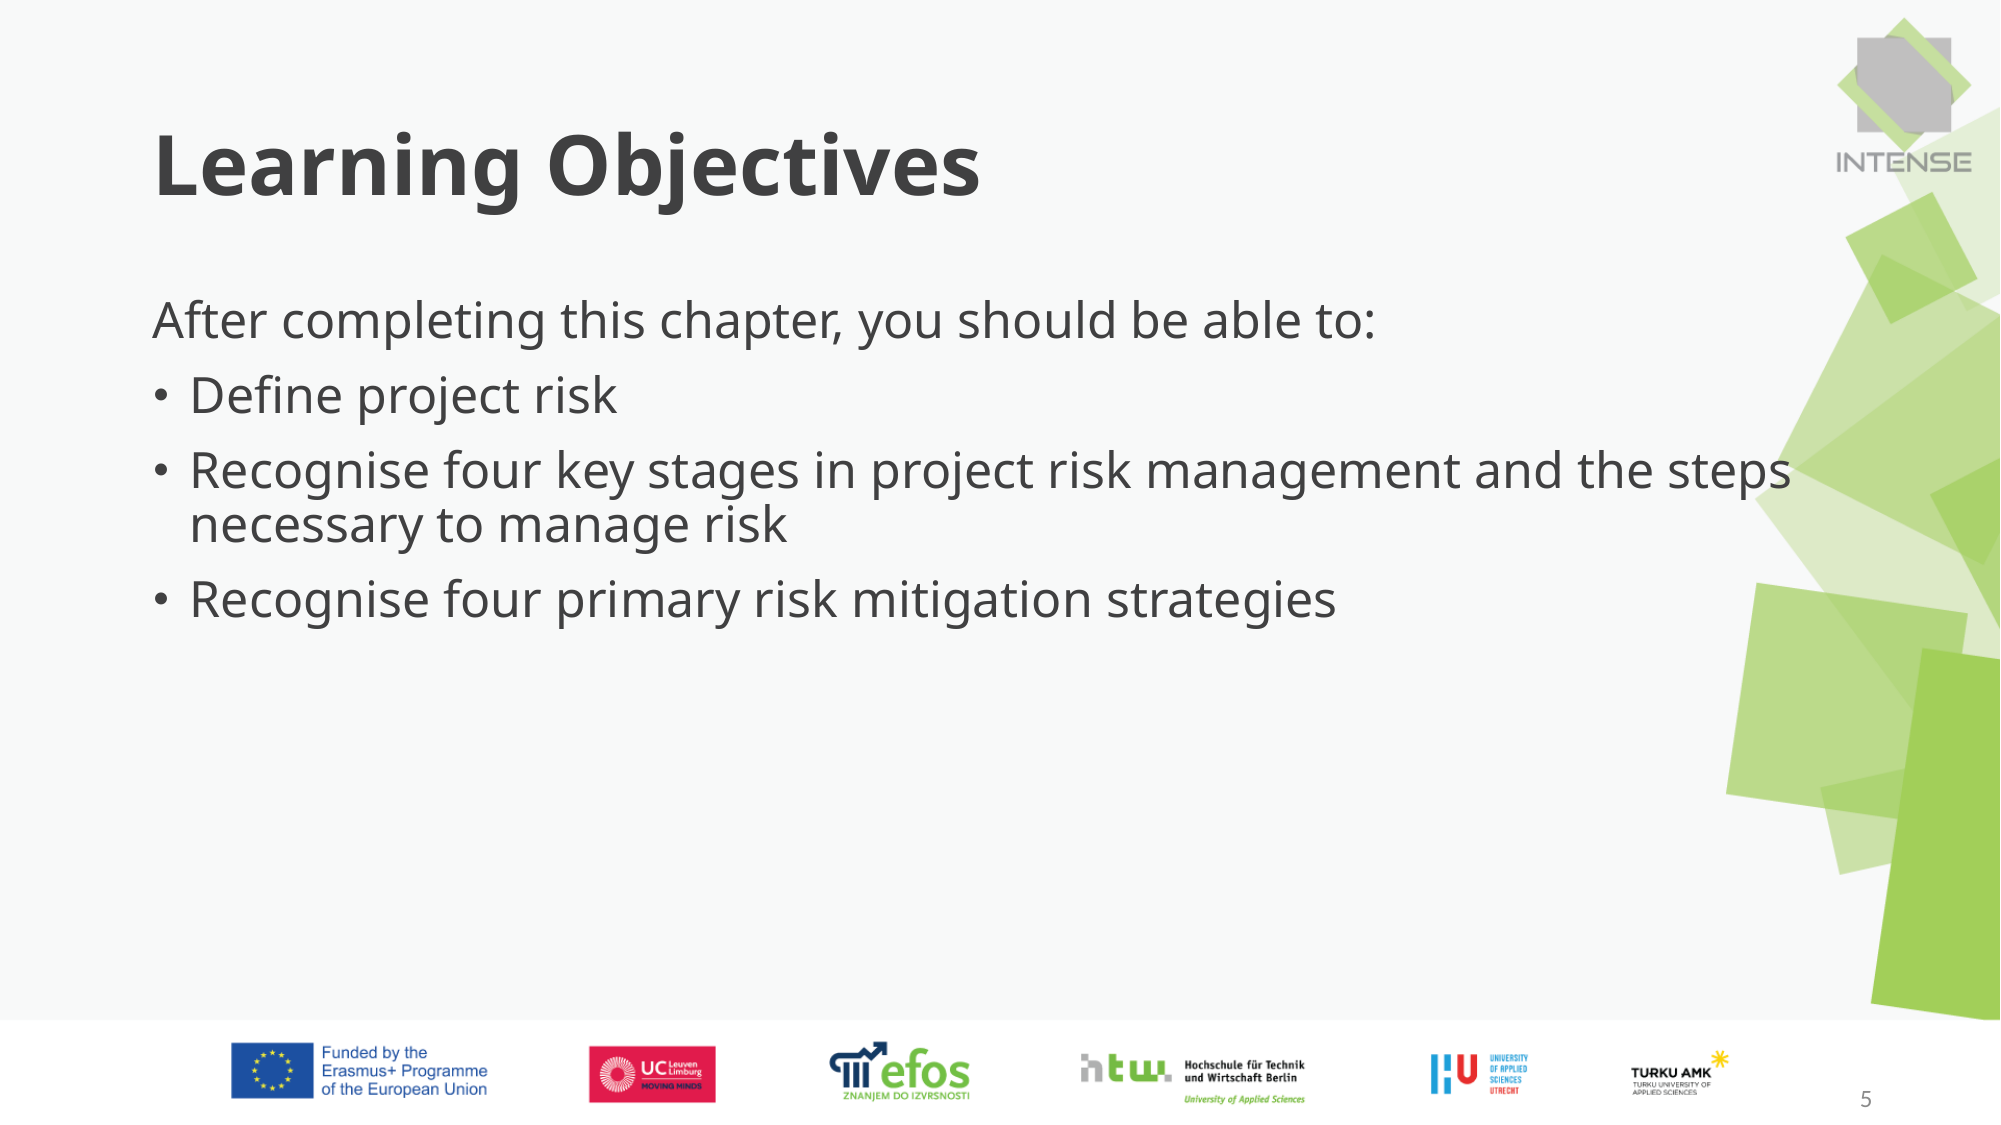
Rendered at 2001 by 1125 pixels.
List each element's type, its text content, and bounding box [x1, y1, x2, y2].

picture [0, 0, 2000, 1125]
list After completing this chapter, you should be able to: Define project risk Recognise four key stages in project risk management and the steps necessary to manage risk Recognise four primary risk mitigation strategies [137, 288, 1850, 963]
title Learning Objectives [137, 59, 1863, 278]
text_box 5 [1437, 1067, 1888, 1125]
